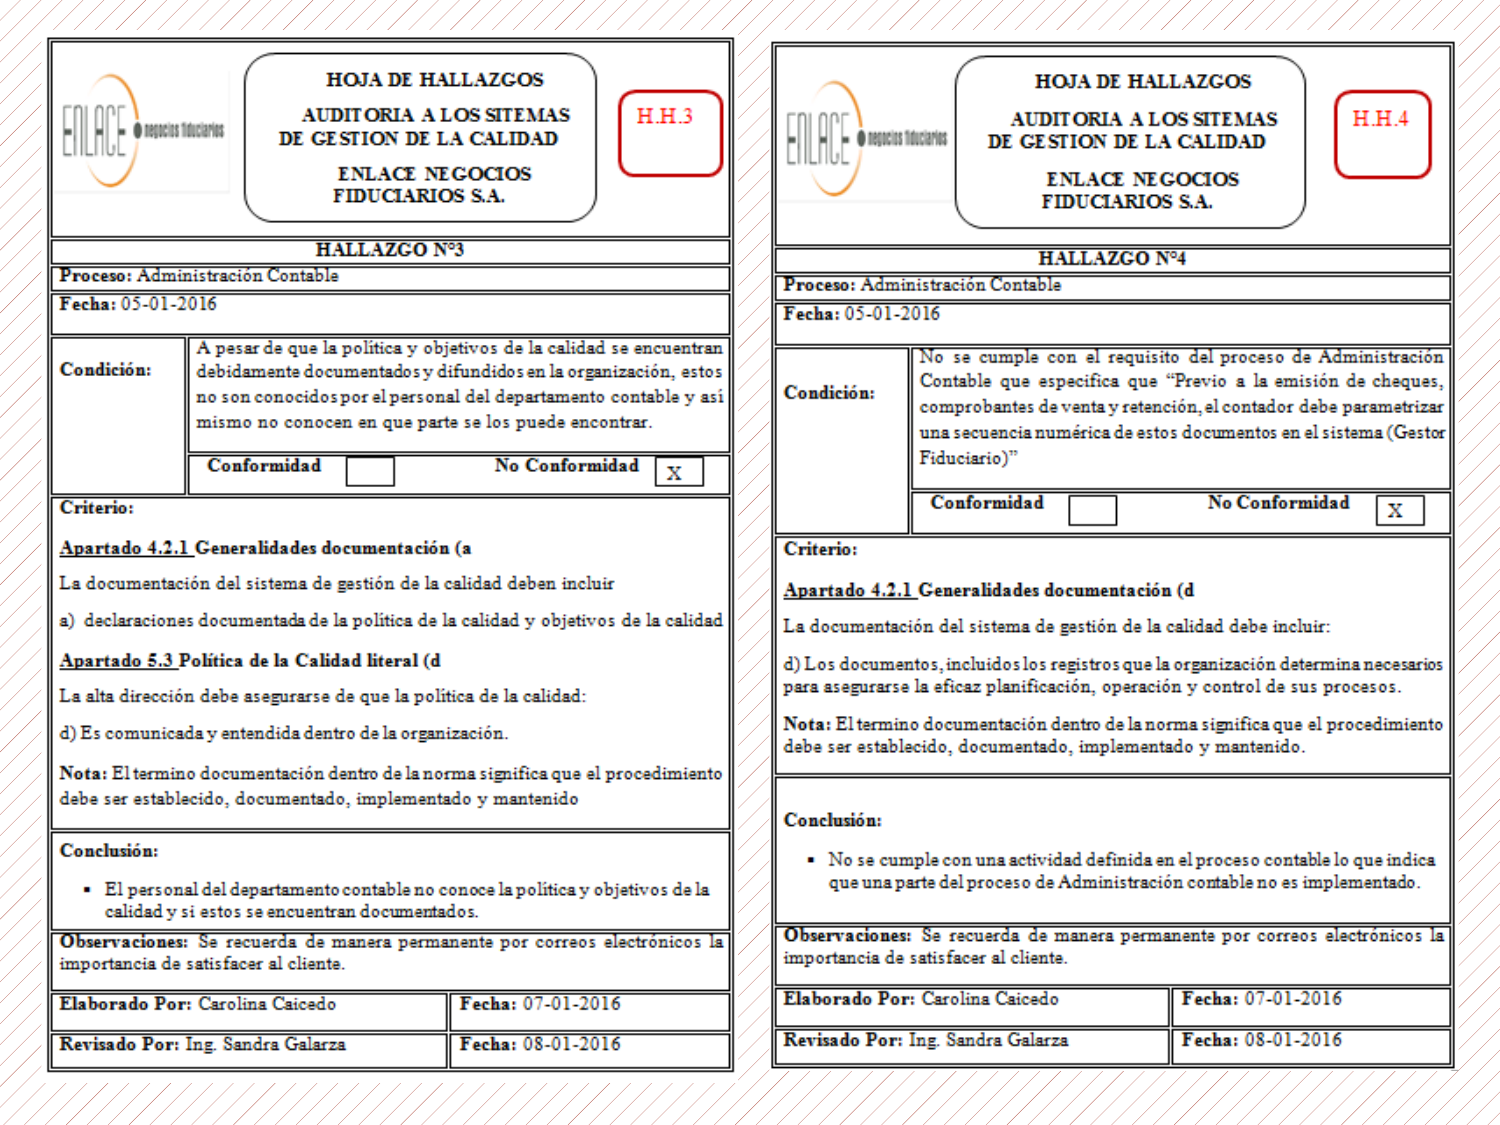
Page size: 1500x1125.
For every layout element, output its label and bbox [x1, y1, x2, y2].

list [768, 30, 1459, 1071]
list [41, 30, 739, 1083]
